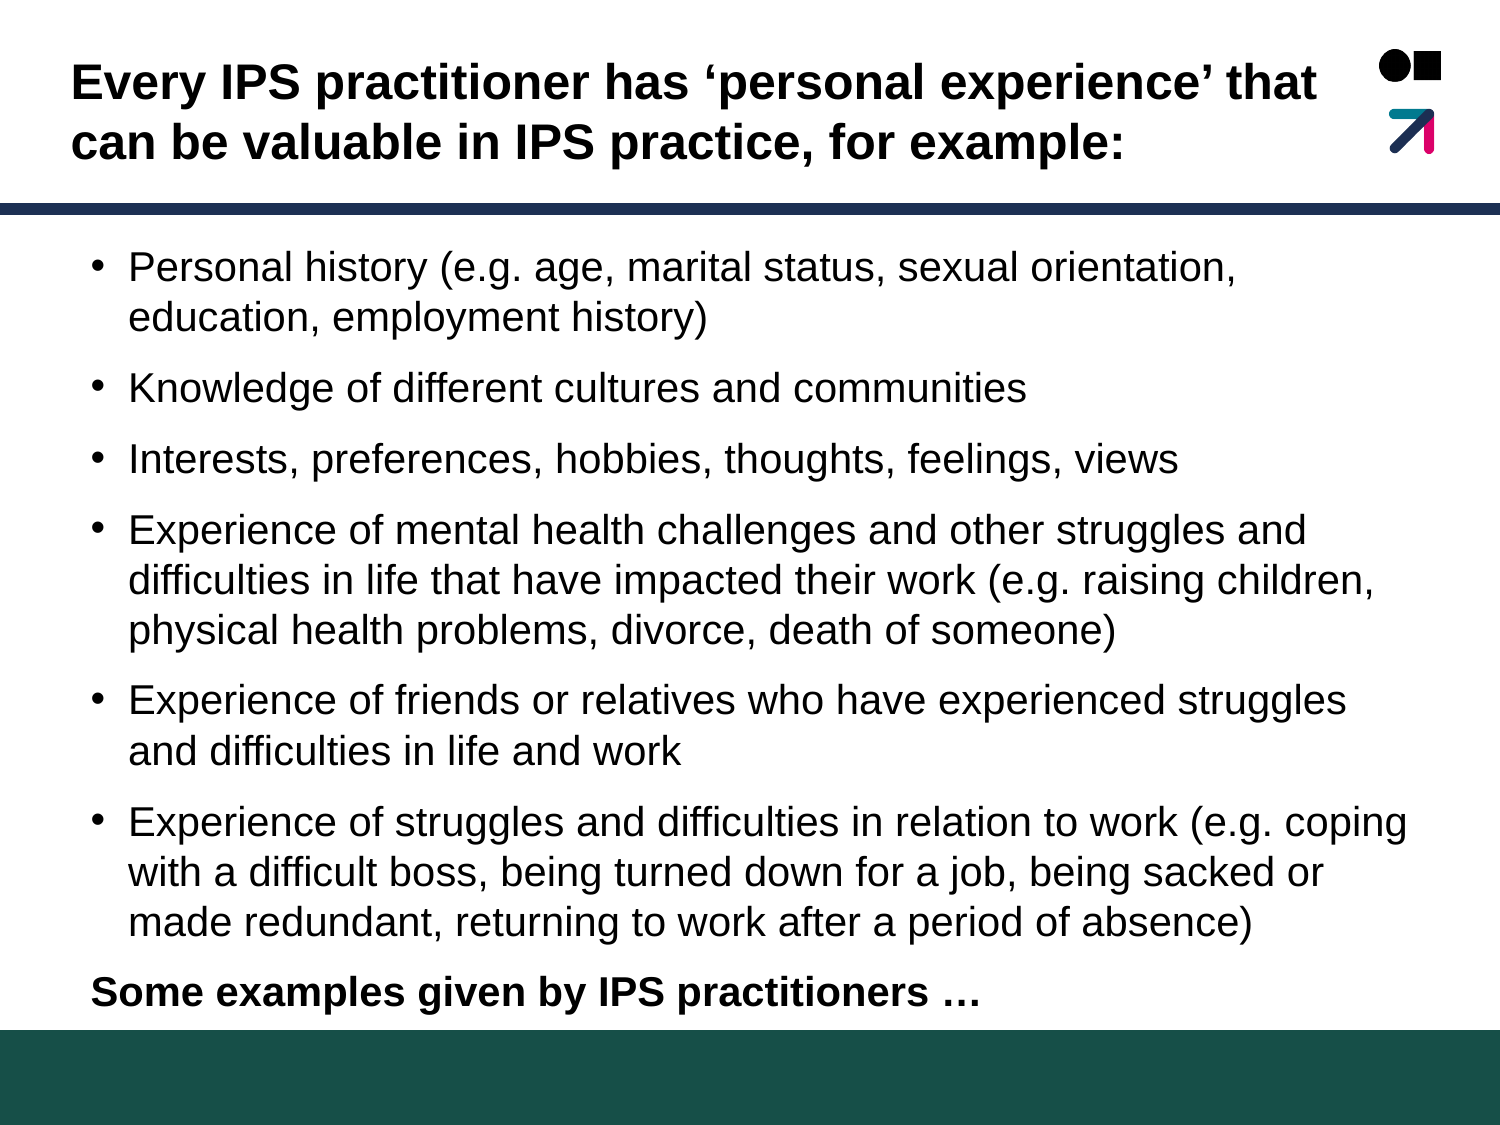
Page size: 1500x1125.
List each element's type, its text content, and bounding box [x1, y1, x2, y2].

picture [1371, 101, 1441, 171]
text_box [77, 232, 1466, 1092]
title Every IPS practitioner has ‘personal experience’ that can be valuable in IPS practice, for example: [55, 46, 1369, 173]
picture [1379, 49, 1441, 82]
text_box Personal history (e.g. age, marital status, sexual orientation, education, employment history) Knowledge of different cultures and communities Interests, preferences, hobbies, thoughts, feelings, views Experience of mental health challenges and other struggles and difficulties in life that have impacted their work (e.g. raising children, physical health problems, divorce, death of someone) Experience of friends or relatives who have experienced struggles and difficulties in life and work Experience of struggles and difficulties in relation to work (e.g. coping with a difficult boss, being turned down for a job, being sacked or made redundant, returning to work after a period of absence) Some examples given by IPS practitioners … [75, 232, 1425, 1023]
